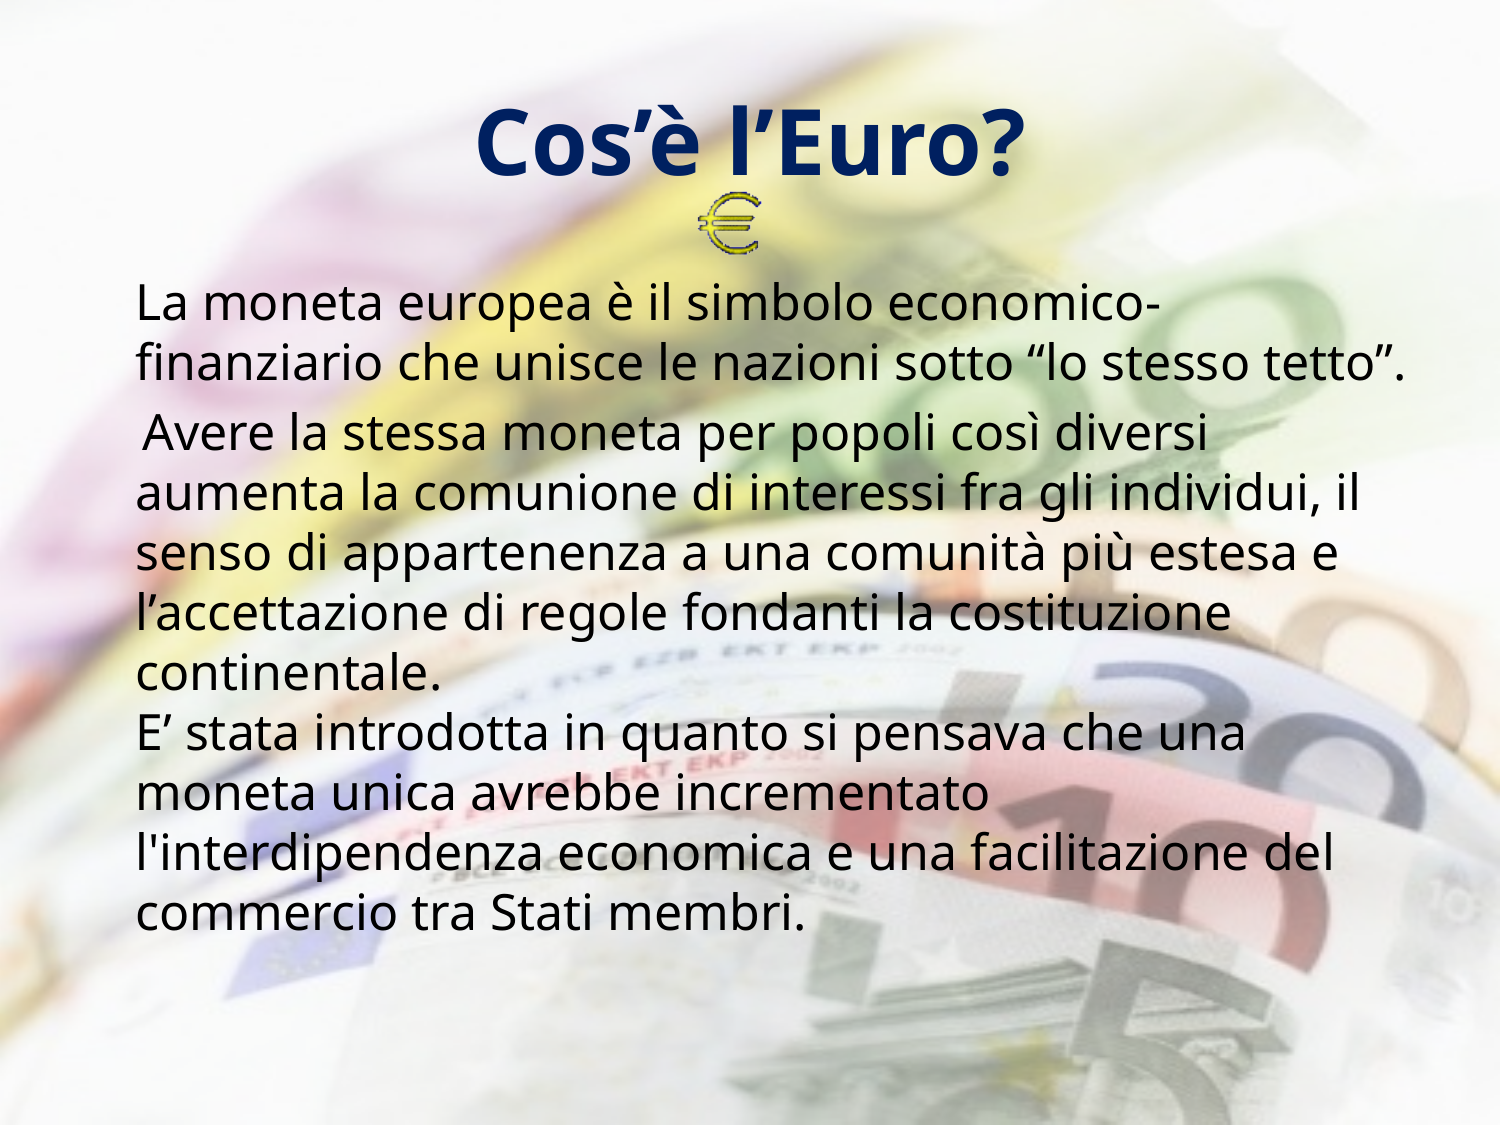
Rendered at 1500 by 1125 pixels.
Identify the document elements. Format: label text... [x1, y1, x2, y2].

title Cos’è l’Euro? [75, 45, 1425, 233]
list La moneta europea è il simbolo economico-finanziario che unisce le nazioni sotto “lo stesso tetto”. Avere la stessa moneta per popoli così diversi aumenta la comunione di interessi fra gli individui, il senso di appartenenza a una comunità più estesa e l’accettazione di regole fondanti la costituzione continentale. E’ stata introdotta in quanto si pensava che una moneta unica avrebbe incrementato l'interdipendenza economica e una facilitazione del commercio tra Stati membri. [75, 262, 1425, 1005]
picture [690, 184, 773, 263]
